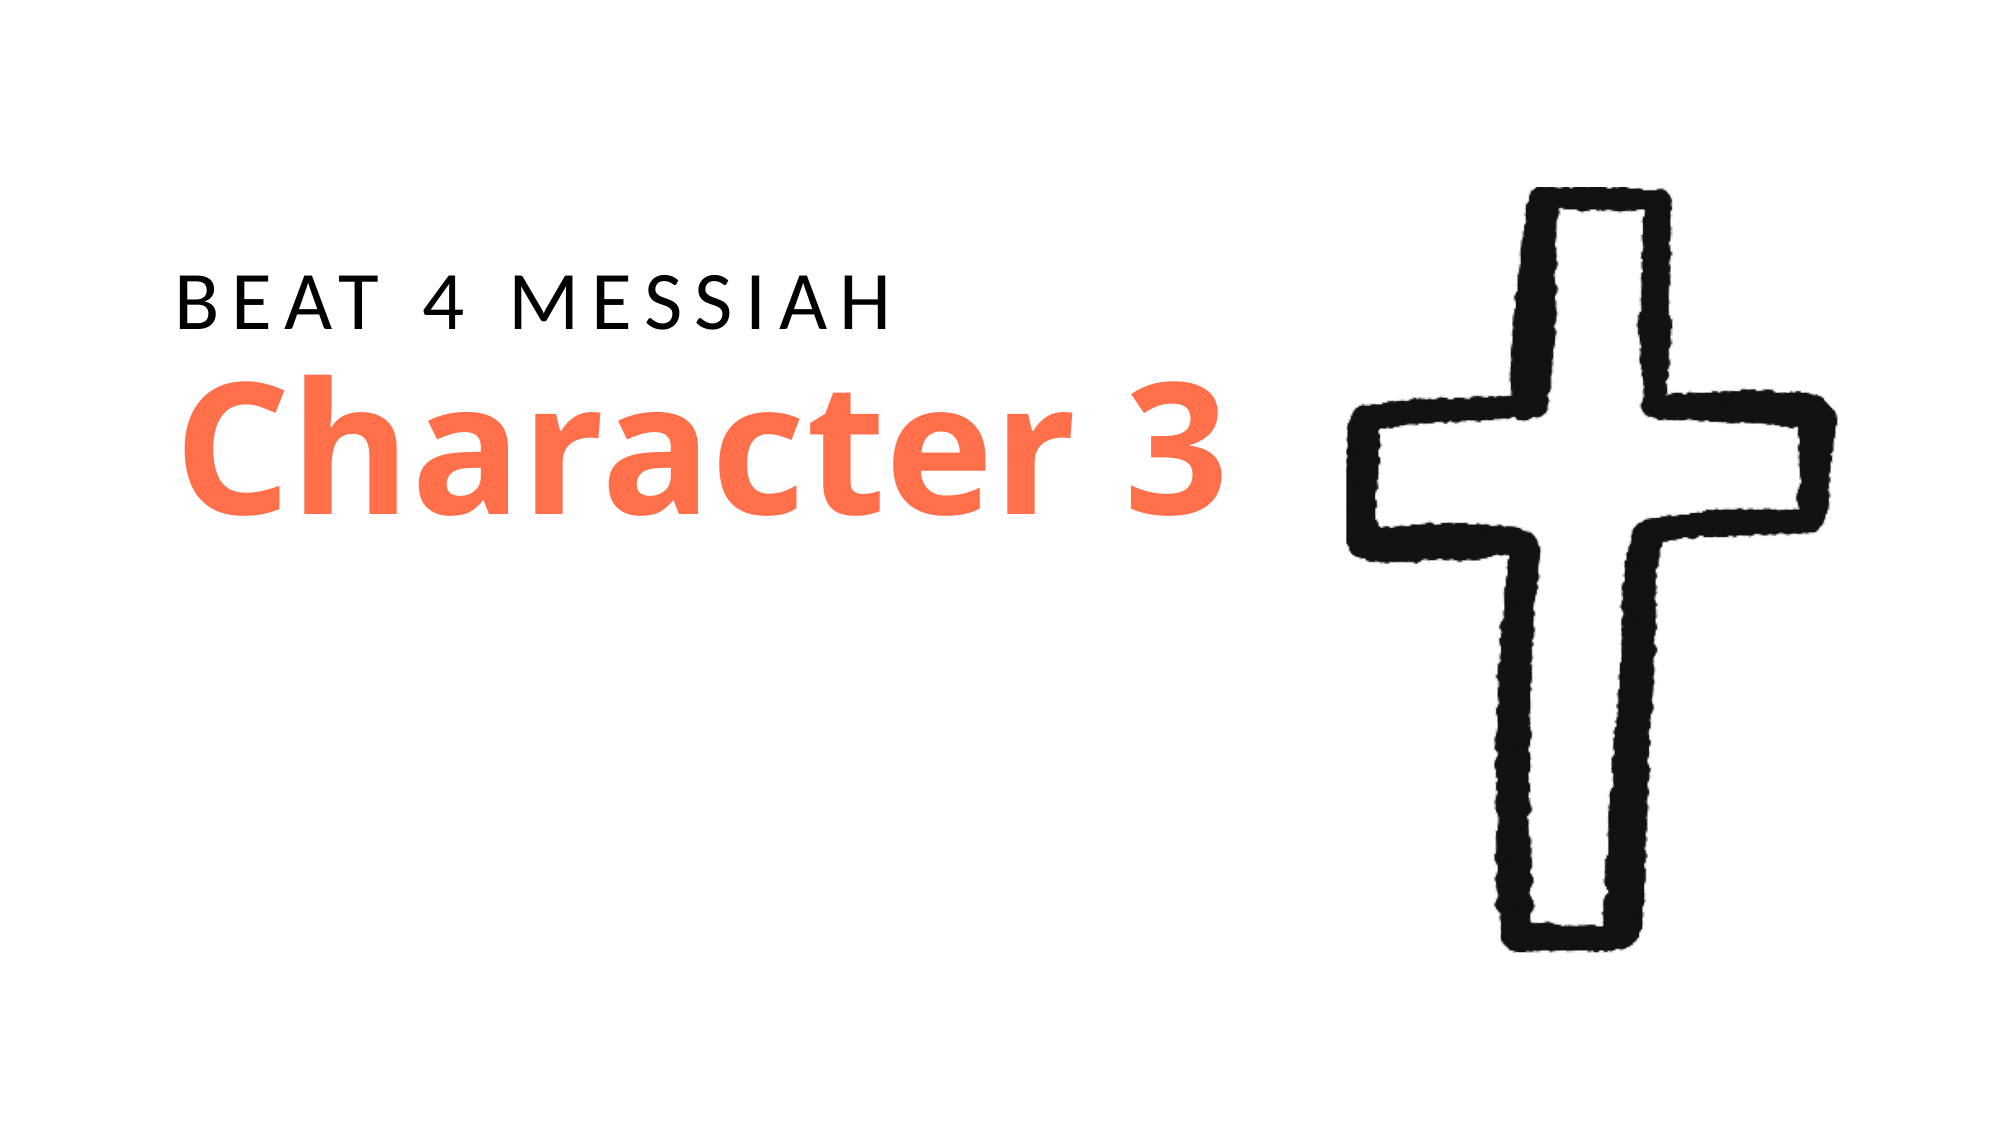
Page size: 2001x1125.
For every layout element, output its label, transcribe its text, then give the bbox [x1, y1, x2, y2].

text_box BEAT 4 MESSIAH [159, 249, 1345, 355]
title Character 3 [159, 355, 1301, 563]
picture [1345, 187, 1842, 956]
